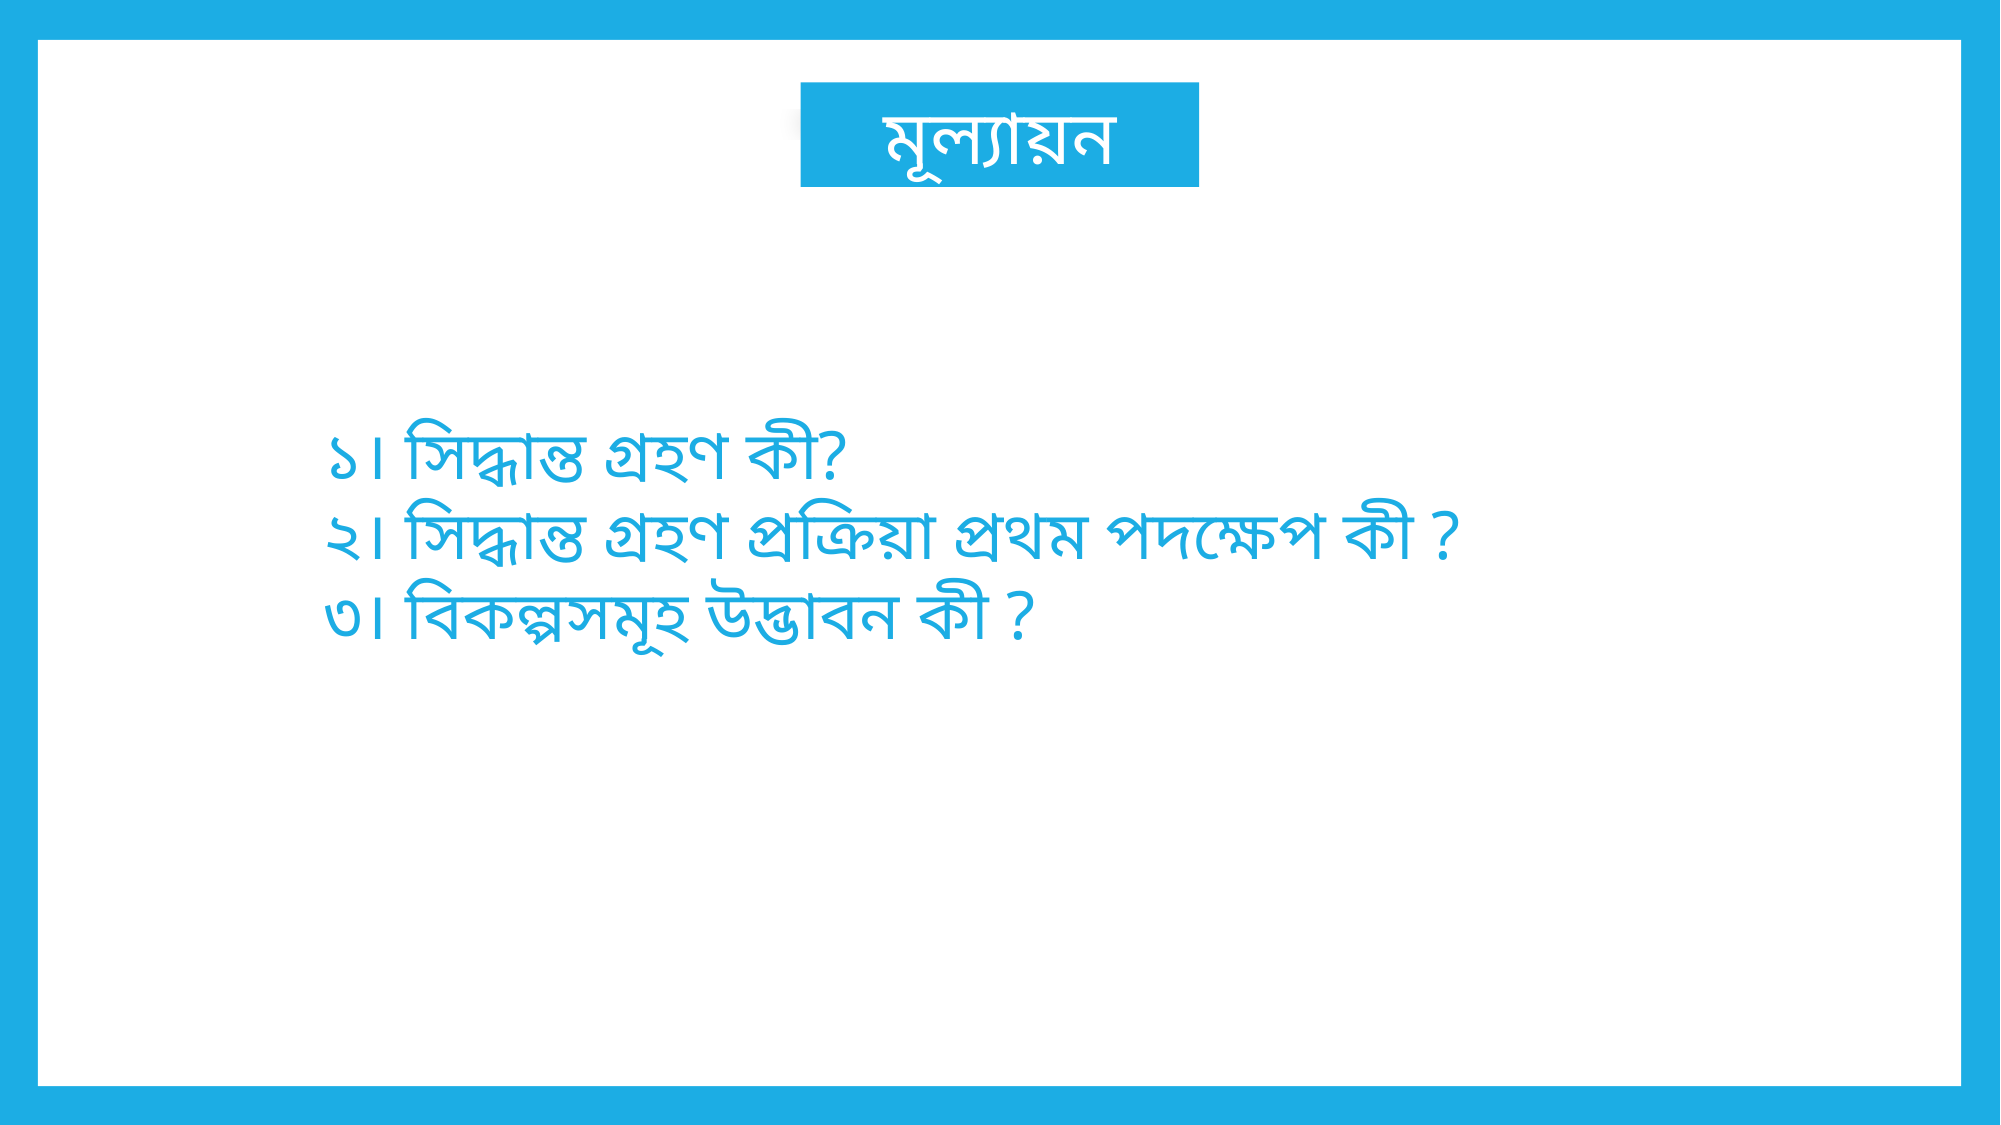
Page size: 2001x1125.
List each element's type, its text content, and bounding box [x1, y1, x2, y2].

text_box ১। সিদ্ধান্ত গ্রহণ কী? ২। সিদ্ধান্ত গ্রহণ প্রক্রিয়া প্রথম পদক্ষেপ কী ? ৩। বিকল্পসমূহ উদ্ভাবন কী ? [308, 365, 1692, 741]
text_box মূল্যায়ন [800, 82, 1200, 187]
